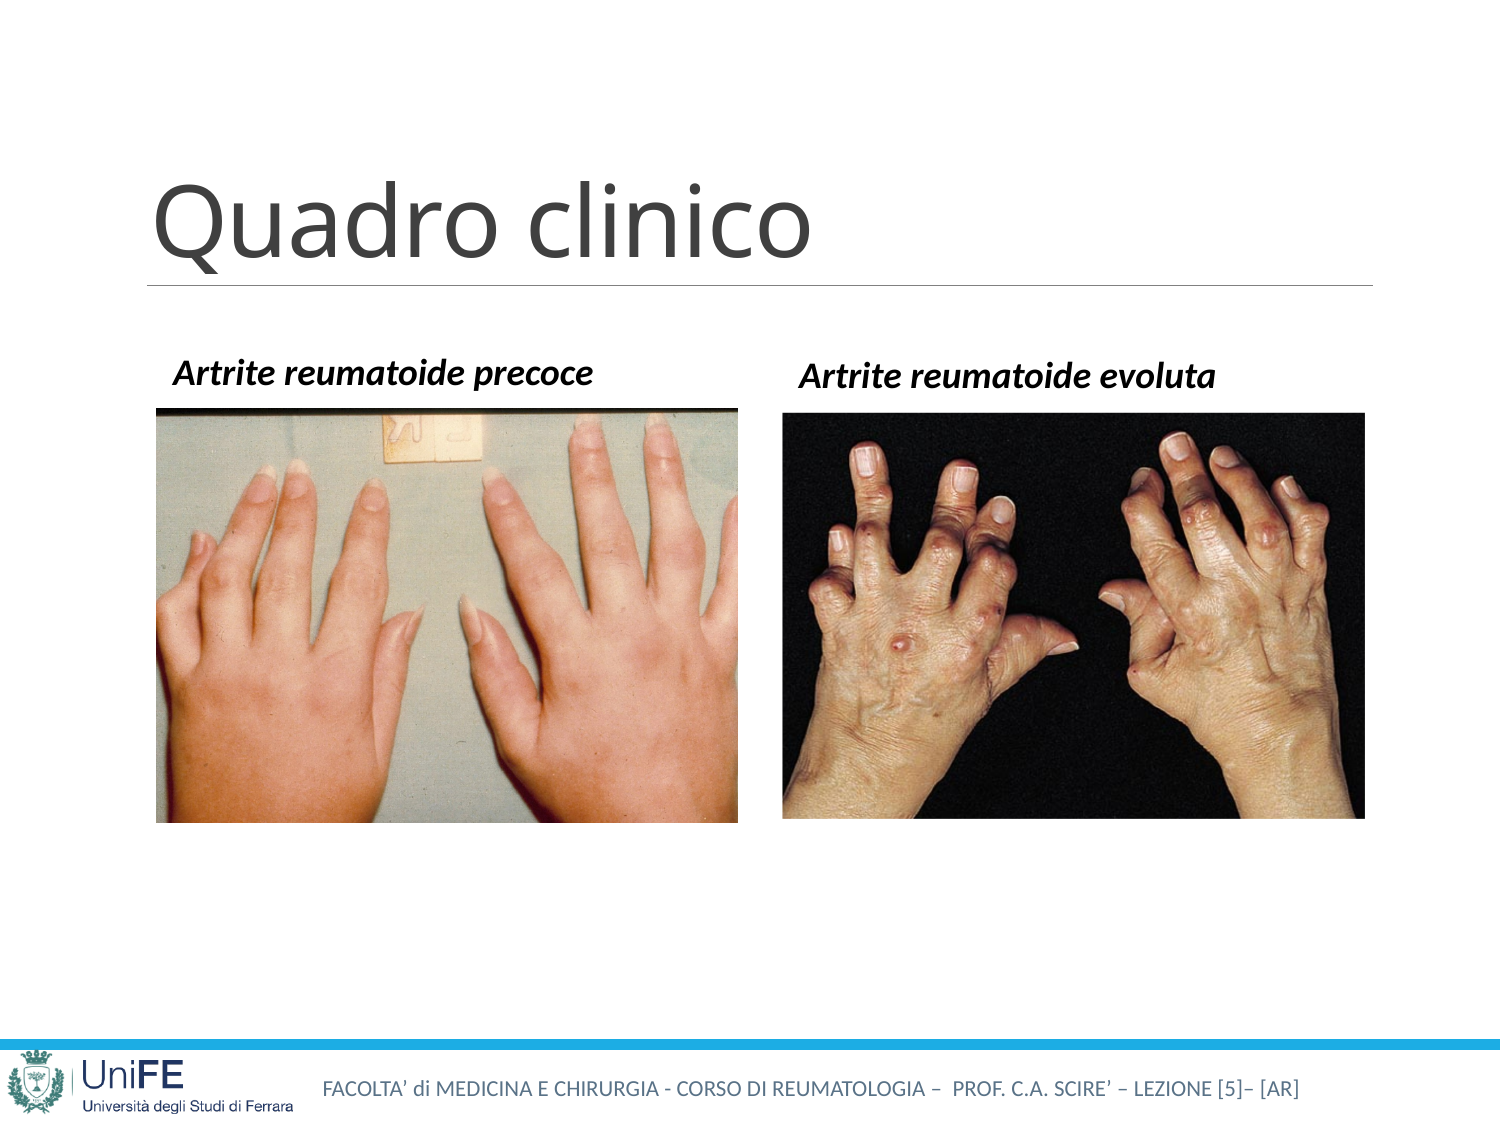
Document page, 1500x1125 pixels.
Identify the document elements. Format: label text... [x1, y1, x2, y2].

text_box Artrite reumatoide precoce [158, 340, 610, 401]
picture [155, 408, 739, 823]
picture [83, 1060, 293, 1114]
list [781, 411, 1365, 819]
text_box Artrite reumatoide evoluta [784, 343, 1241, 404]
title Quadro clinico [135, 47, 1373, 285]
